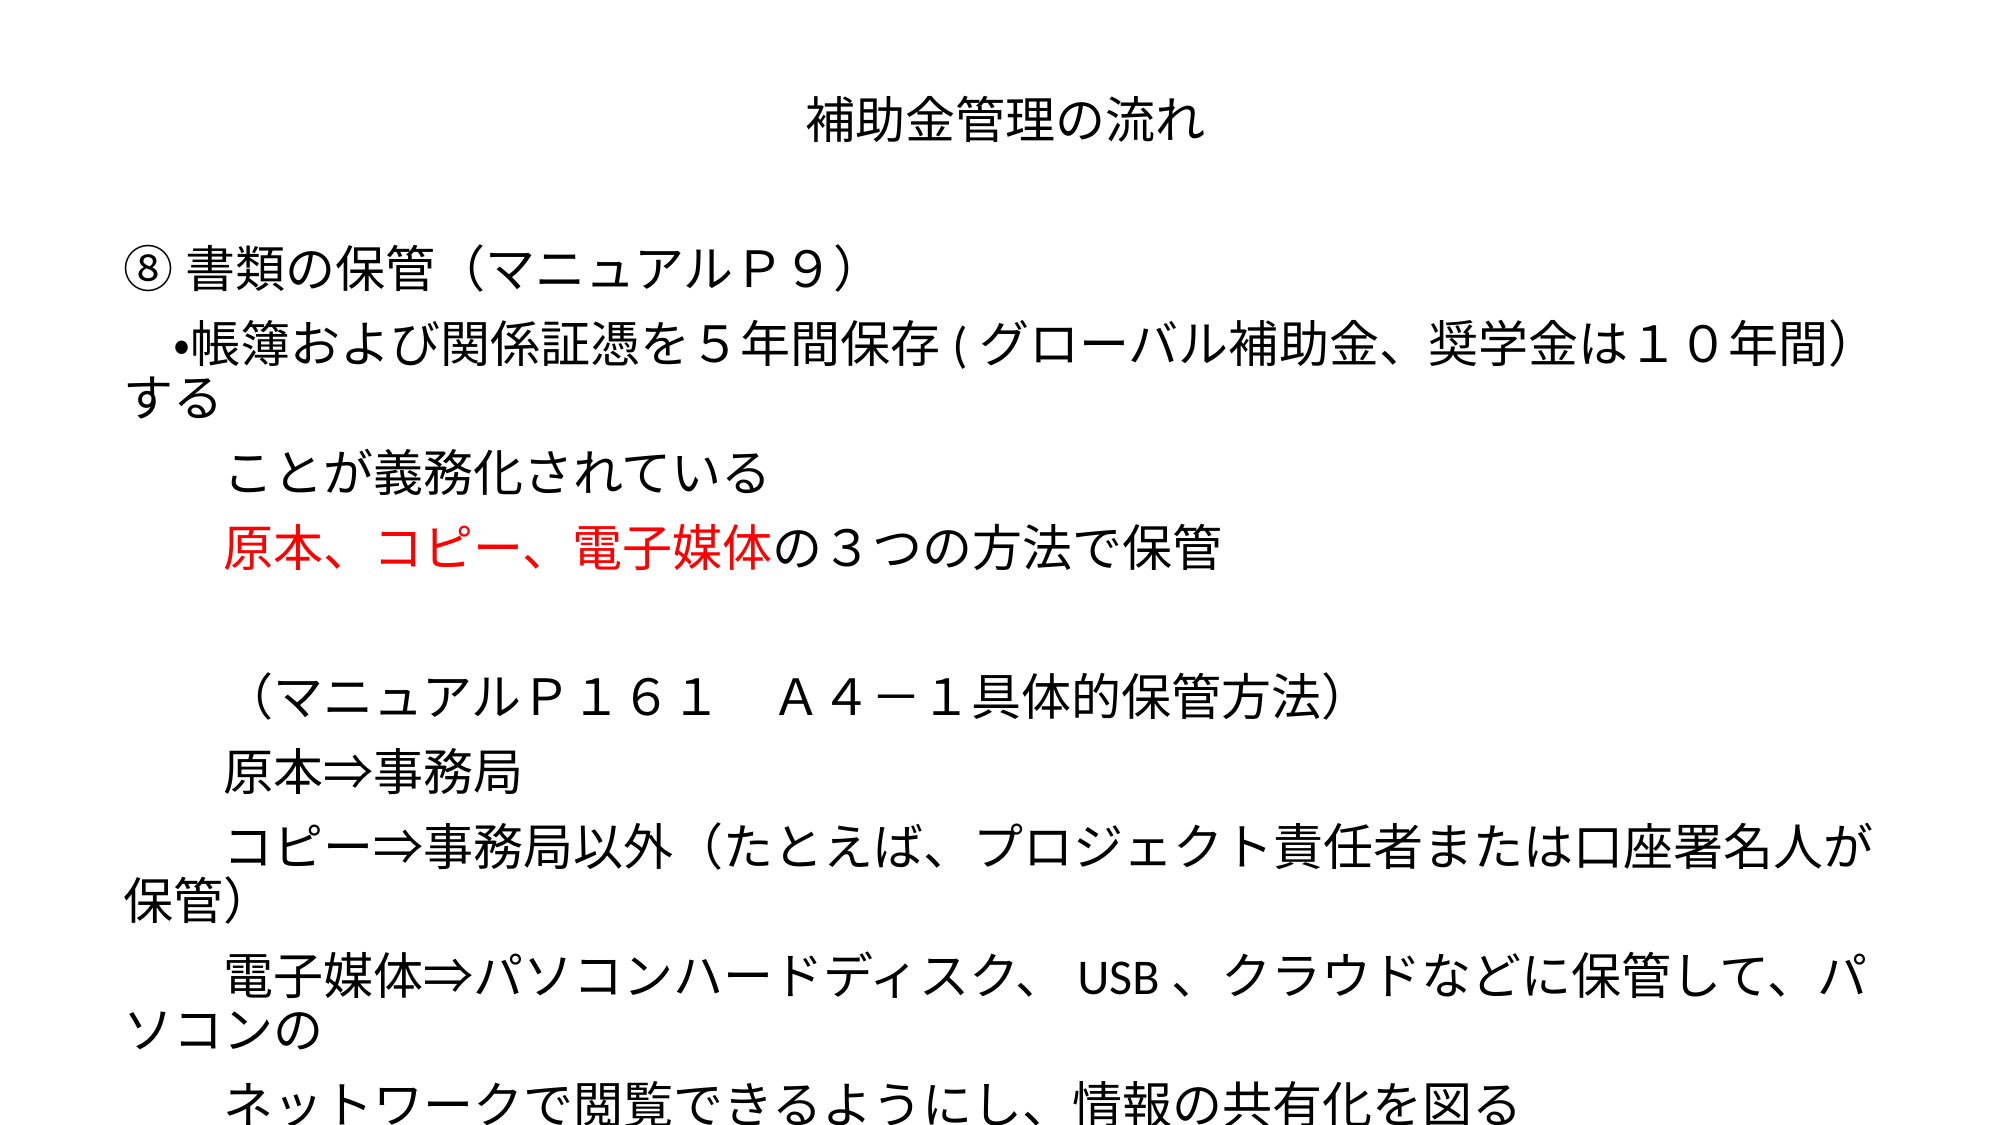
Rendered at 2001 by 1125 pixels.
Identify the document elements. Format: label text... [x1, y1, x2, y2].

subtitle 補助金管理の流れ ⑧書類の保管（マニュアルＰ９） ・帳簿および関係証憑を５年間保存(グローバル補助金、奨学金は１０年間）する ことが義務化されている 原本、コピー、電子媒体の３つの方法で保管 （マニュアルＰ１６１ Ａ４－１具体的保管方法） 原本⇒事務局 コピー⇒事務局以外（たとえば、プロジェクト責任者または口座署名人が保管） 電子媒体⇒パソコンハードディスク、USB、クラウドなどに保管して、パソコンの ネットワークで閲覧できるようにし、情報の共有化を図る [108, 87, 1902, 1069]
